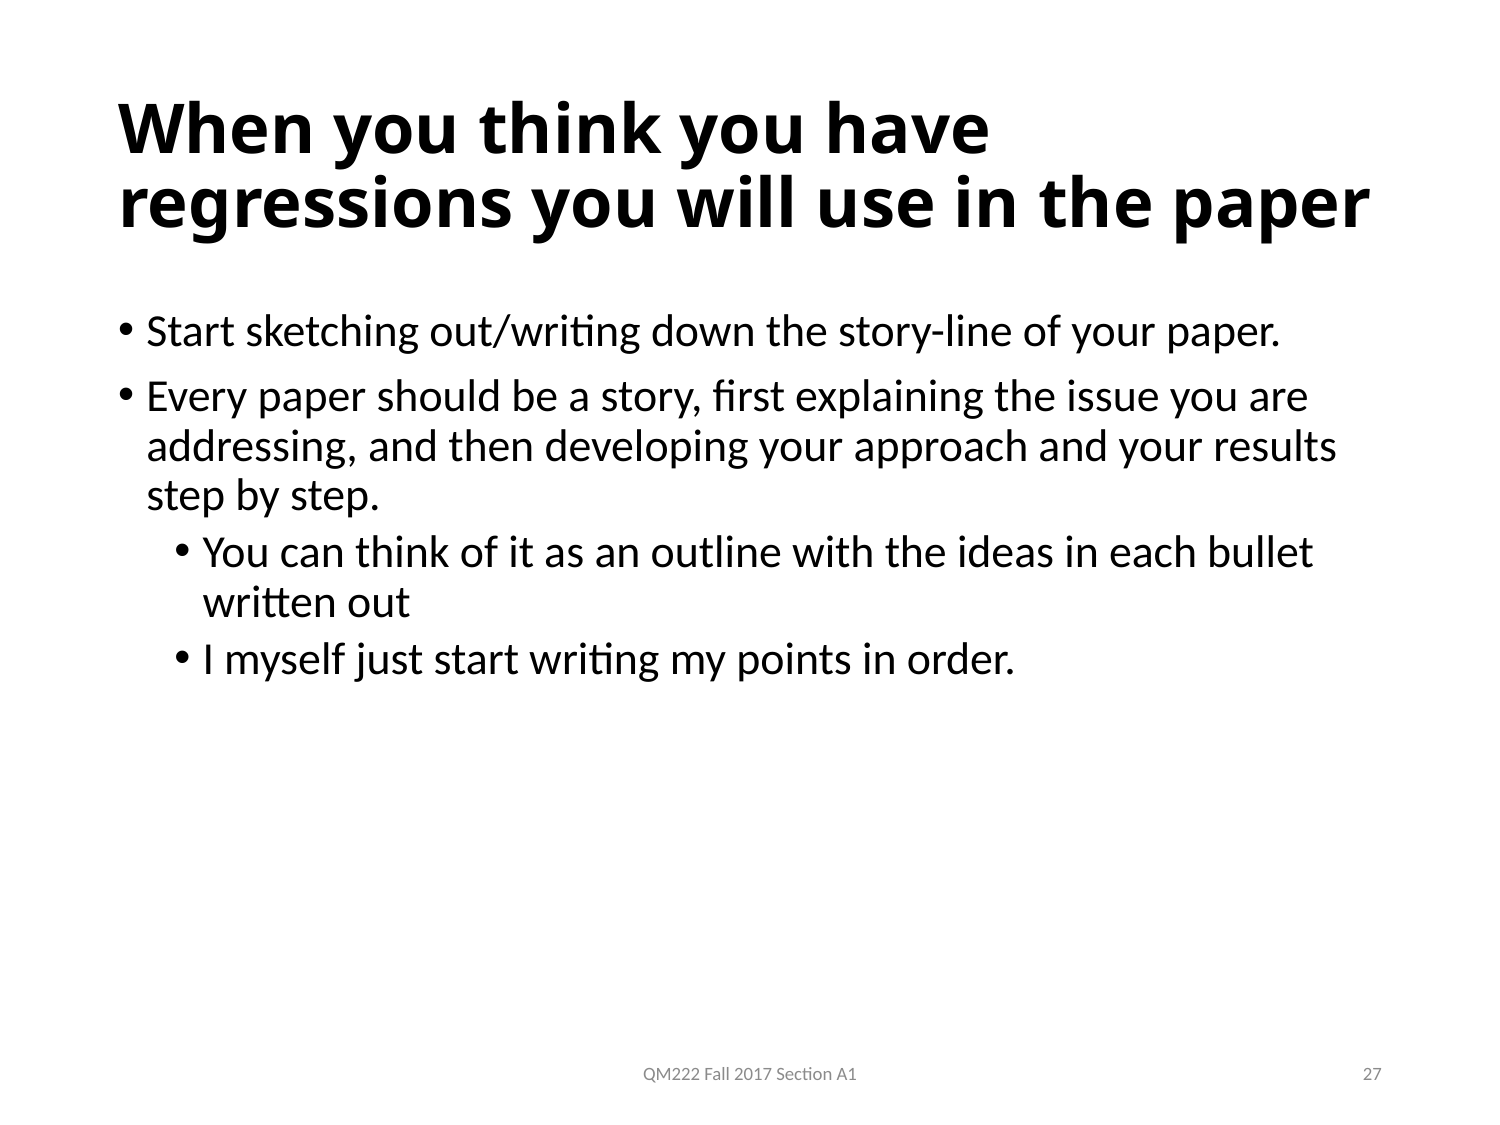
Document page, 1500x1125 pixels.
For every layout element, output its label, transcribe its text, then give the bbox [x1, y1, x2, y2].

title When you think you have regressions you will use in the paper [103, 59, 1397, 278]
footer QM222 Fall 2017 Section A1 [496, 1042, 1004, 1103]
slide_number 27 [1059, 1042, 1397, 1103]
list Start sketching out/writing down the story-line of your paper. Every paper should be a story, first explaining the issue you are addressing, and then developing your approach and your results step by step. You can think of it as an outline with the ideas in each bullet written out I myself just start writing my points in order. [103, 299, 1397, 1014]
